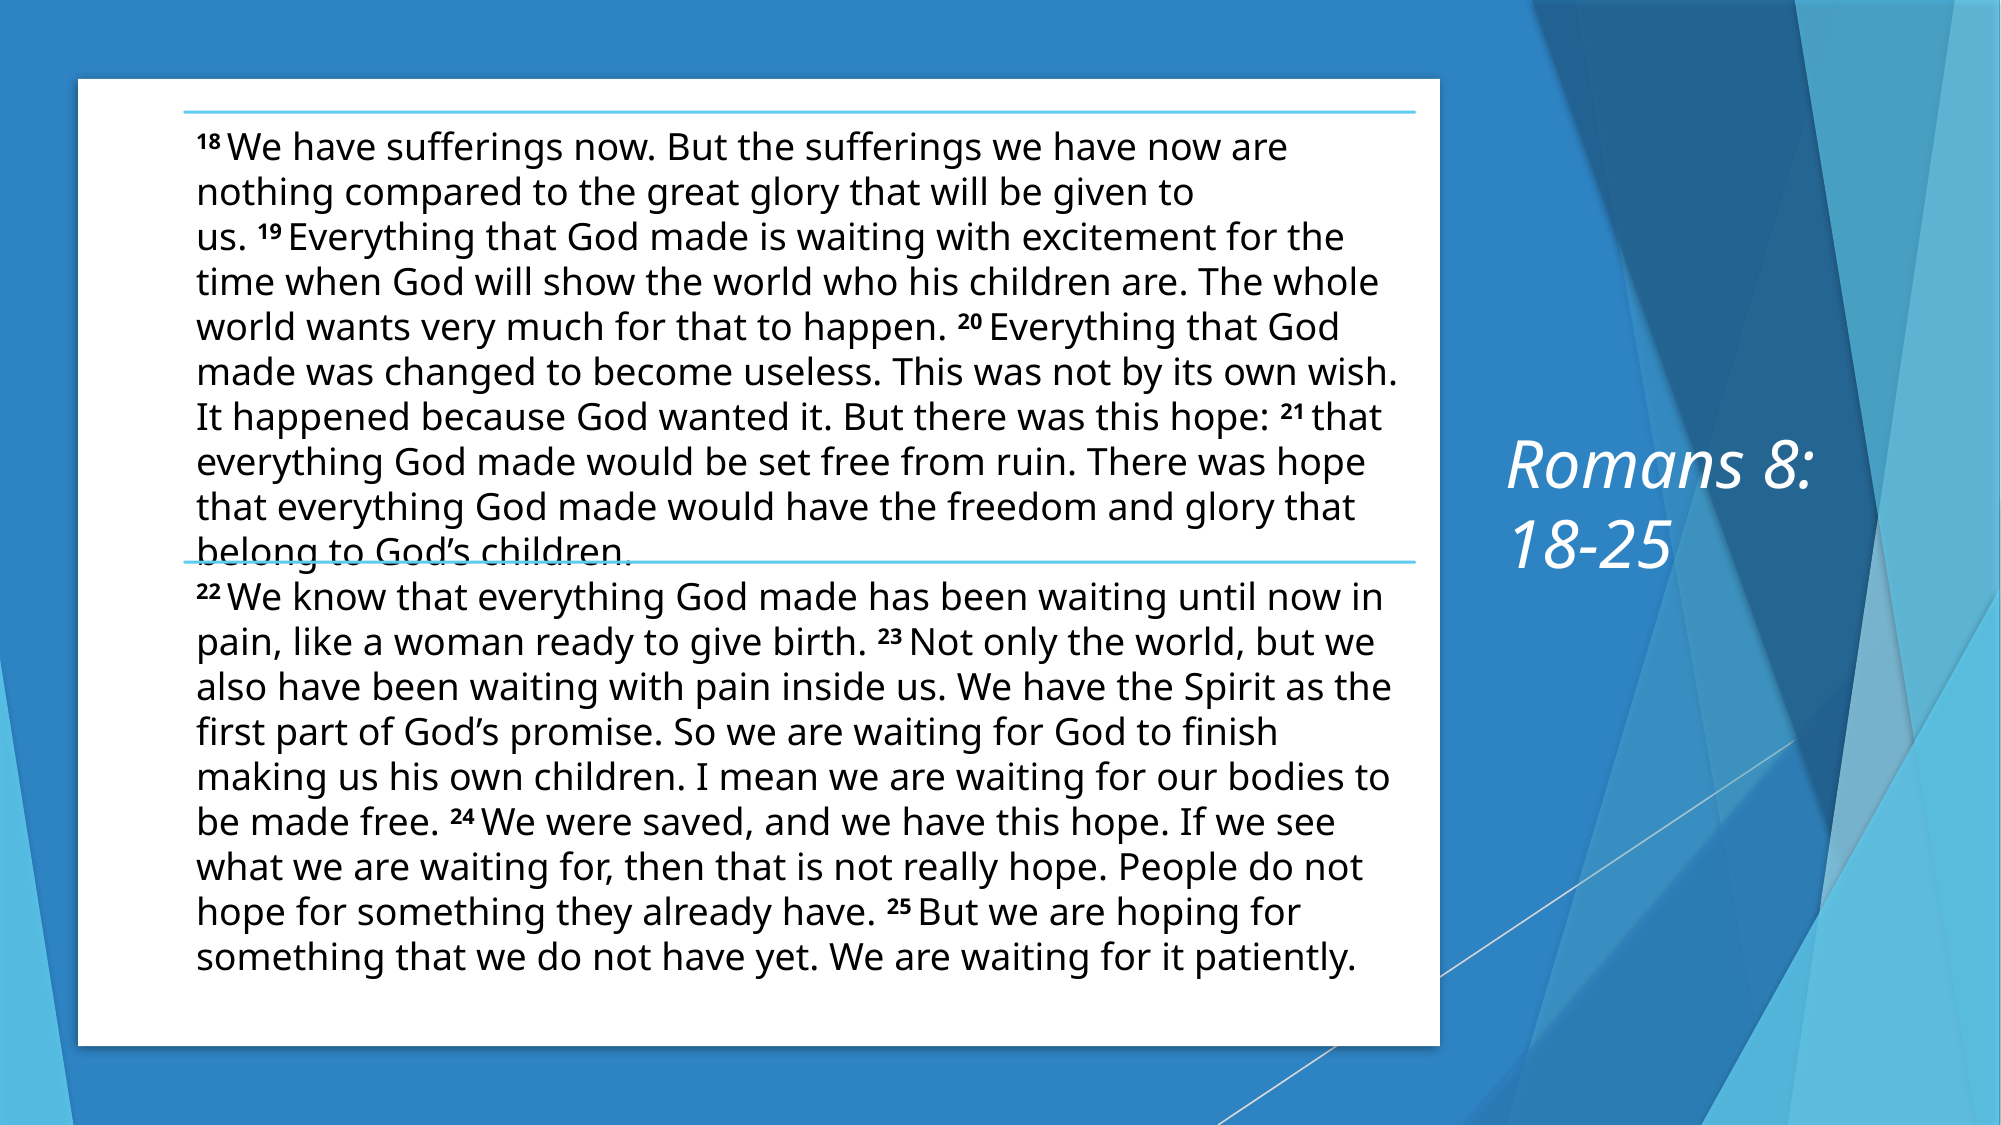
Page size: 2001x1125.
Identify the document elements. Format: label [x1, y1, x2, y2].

text_box [184, 111, 1416, 1013]
text_box [0, 0, 2000, 1125]
